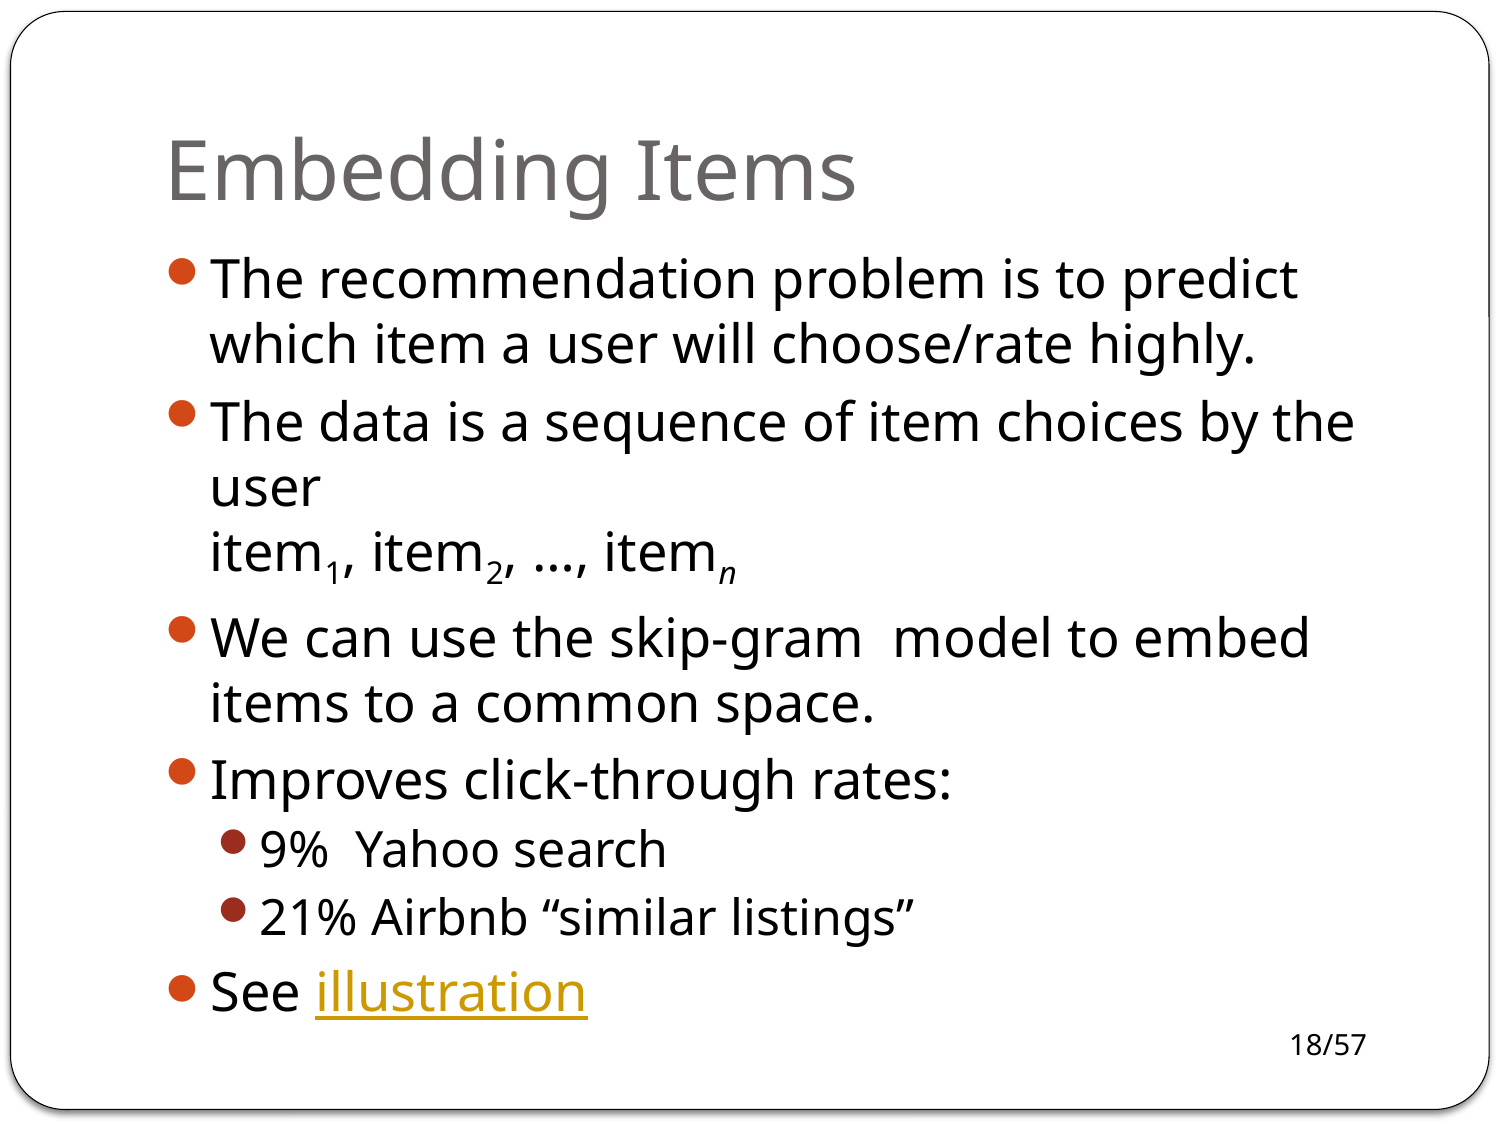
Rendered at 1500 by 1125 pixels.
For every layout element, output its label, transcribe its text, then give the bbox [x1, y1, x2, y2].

list The recommendation problem is to predict which item a user will choose/rate highly. The data is a sequence of item choices by the user item1, item2, …, itemn We can use the skip-gram model to embed items to a common space. Improves click-through rates: 9% Yahoo search 21% Airbnb “similar listings” See illustration [150, 237, 1425, 988]
title Embedding Items [150, 45, 1425, 233]
footer [150, 1012, 800, 1088]
